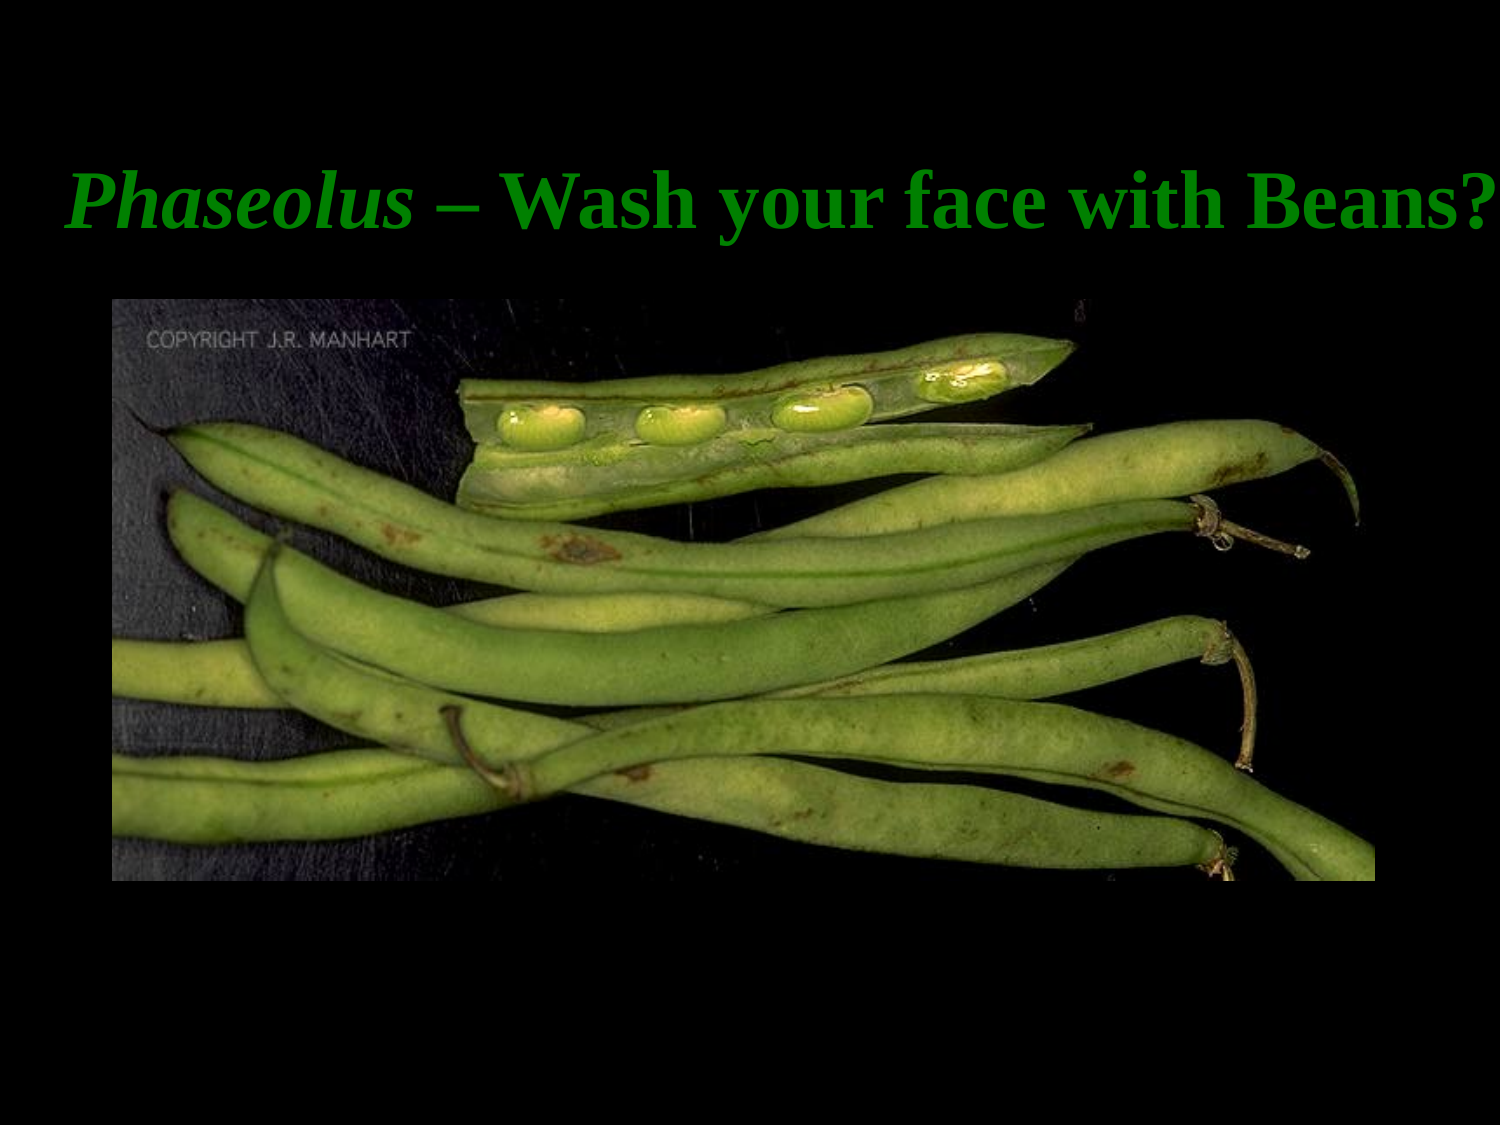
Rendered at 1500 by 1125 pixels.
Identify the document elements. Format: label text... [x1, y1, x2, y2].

picture [112, 299, 1376, 881]
text_box Phaseolus – Wash your face with Beans? [50, 137, 1500, 253]
